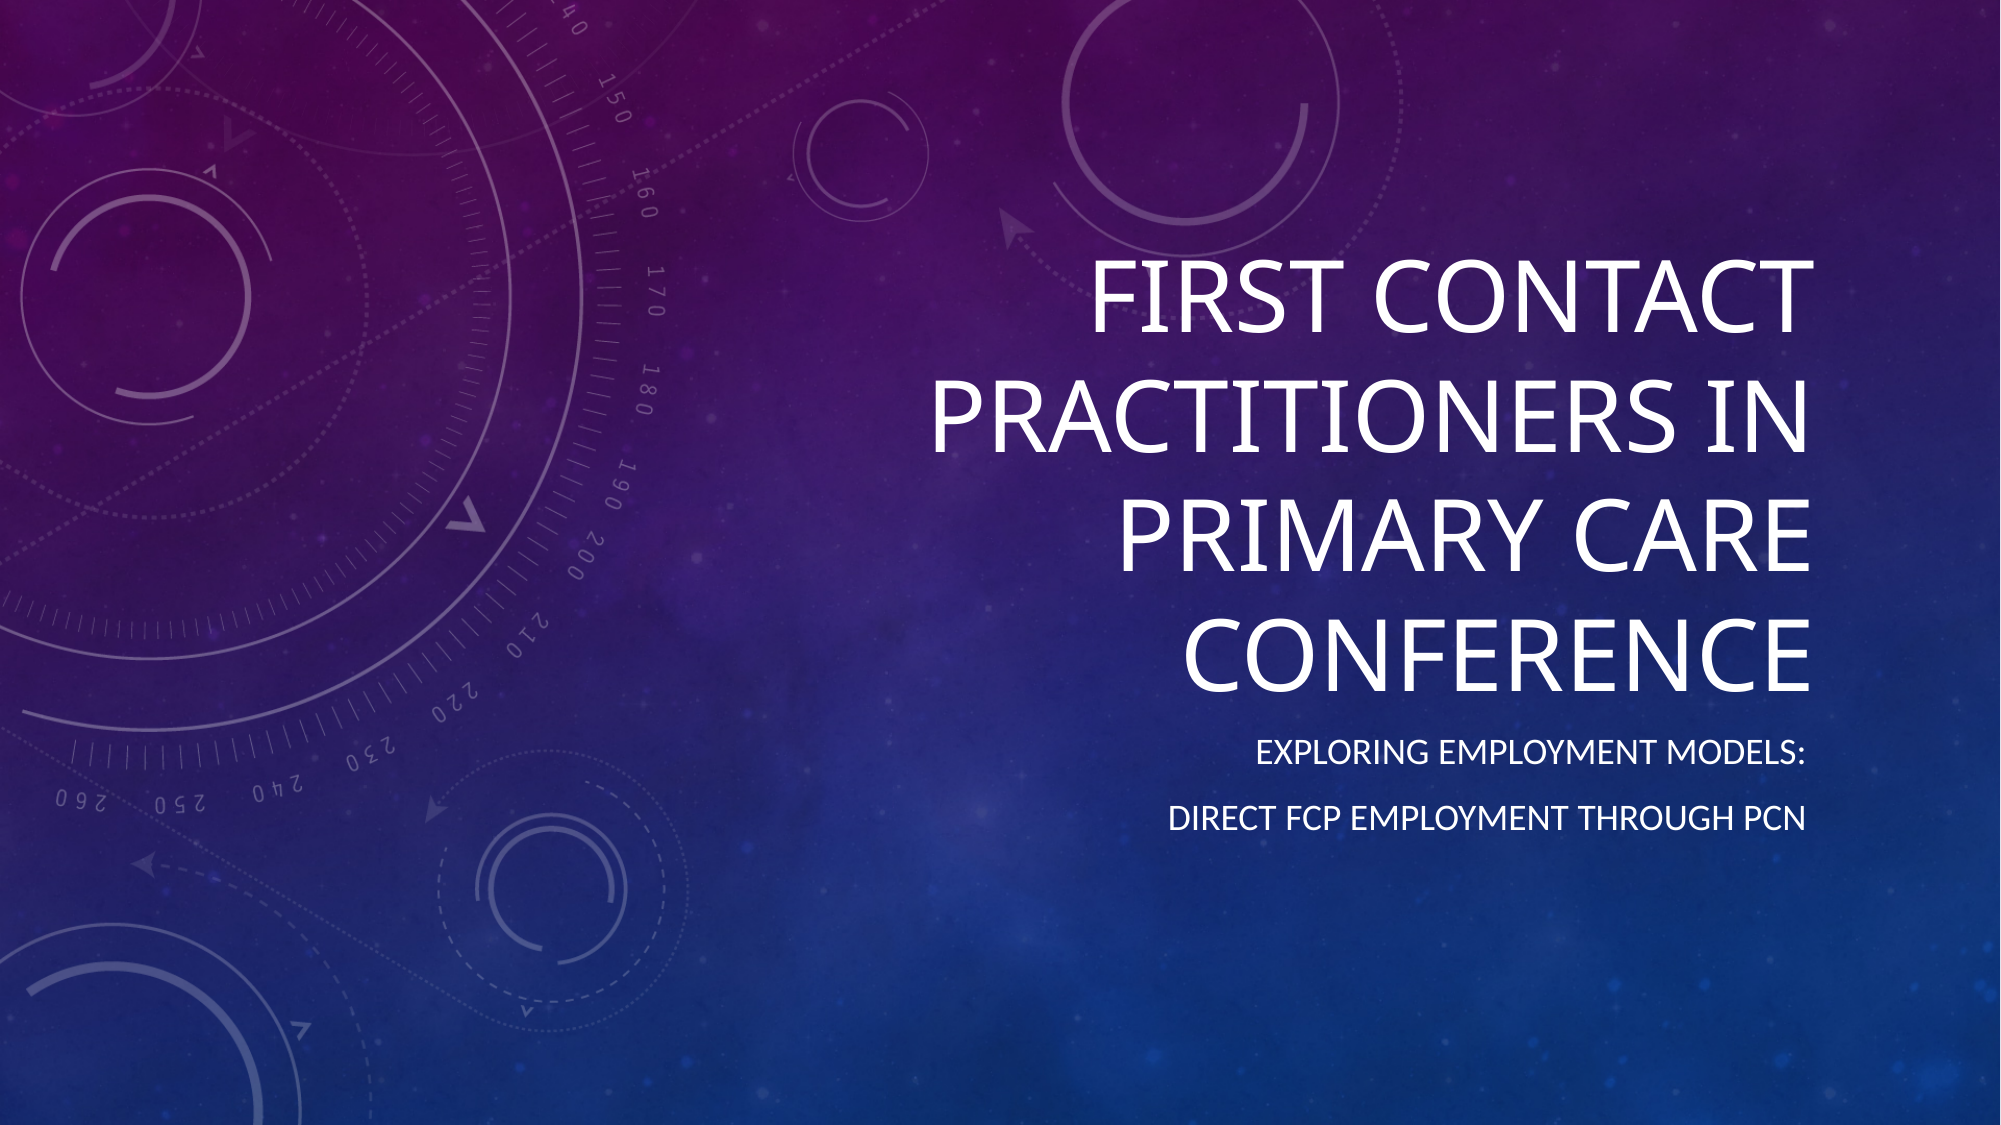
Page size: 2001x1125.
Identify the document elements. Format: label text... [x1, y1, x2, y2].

picture [0, 0, 2001, 1125]
subtitle Exploring employment models: Direct FCP Employment through PCN [650, 719, 1831, 950]
title First Contact Practitioners in Primary Care Conference [650, 322, 1831, 719]
